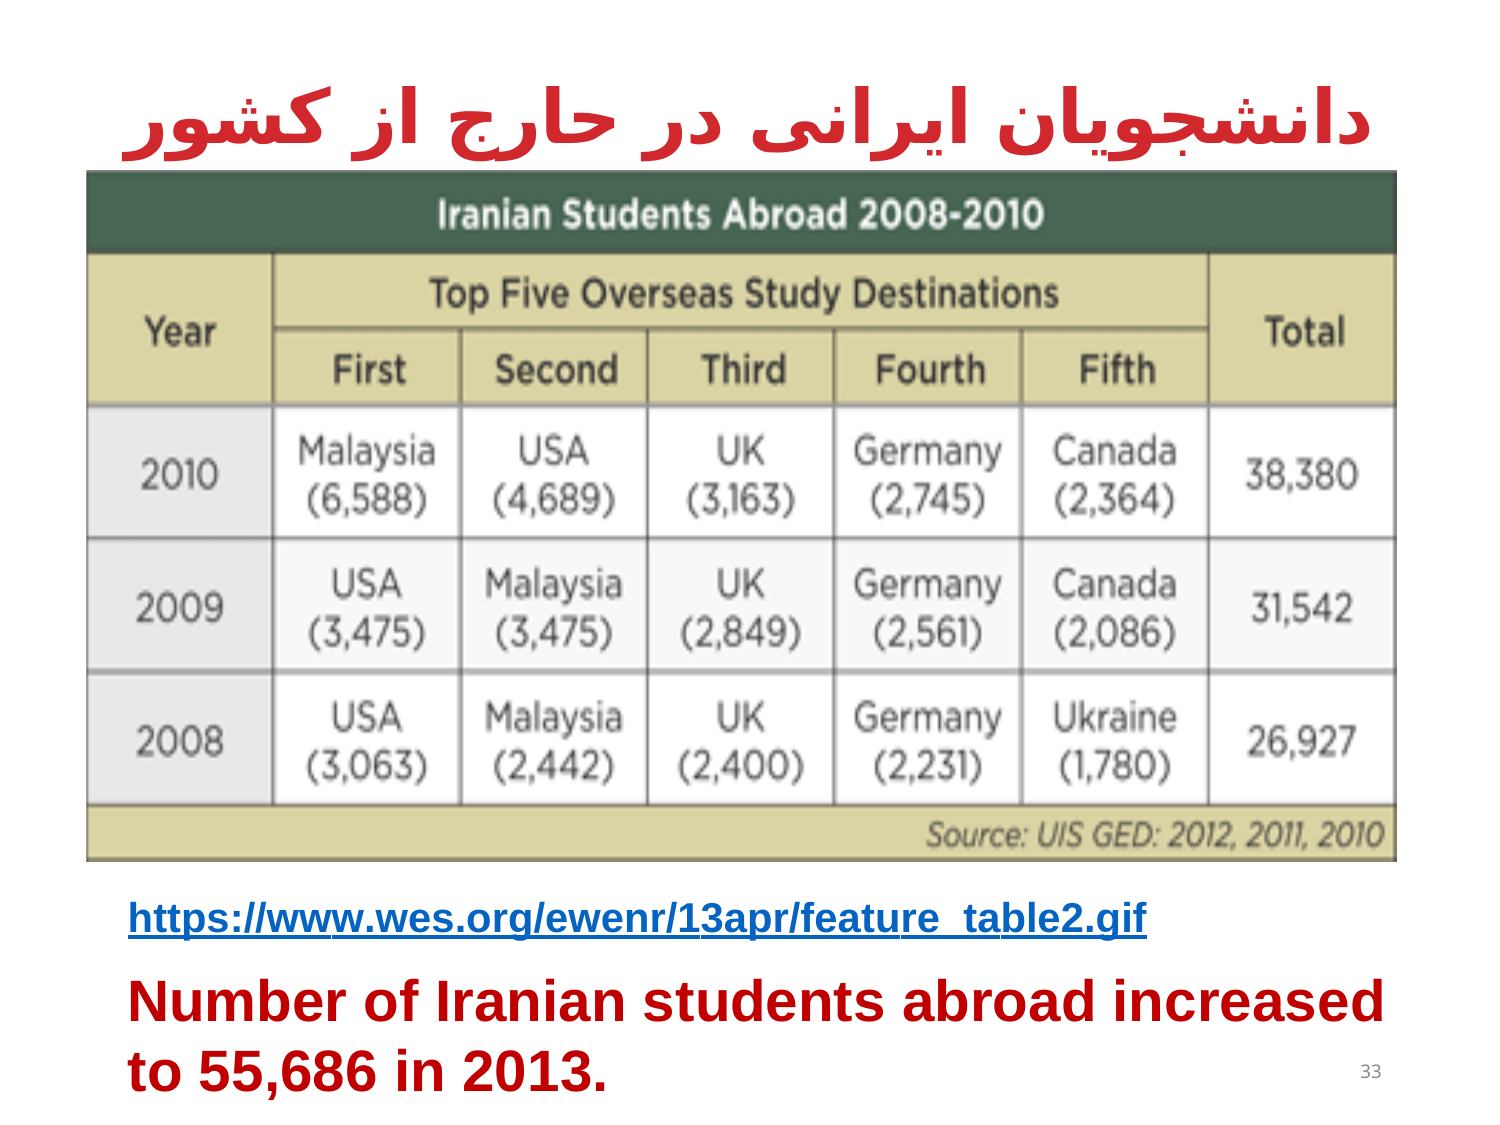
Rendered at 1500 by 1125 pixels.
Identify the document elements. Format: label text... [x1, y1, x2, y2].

title دانشجویان ایرانی در حارج از کشور [103, 26, 1397, 142]
text_box https://www.wes.org/ewenr/13apr/feature_table2.gif Number of Iranian students abroad increased to 55,686 in 2013. [125, 890, 1388, 927]
text_box [86, 170, 1397, 862]
slide_number 33 [1059, 1042, 1397, 1103]
